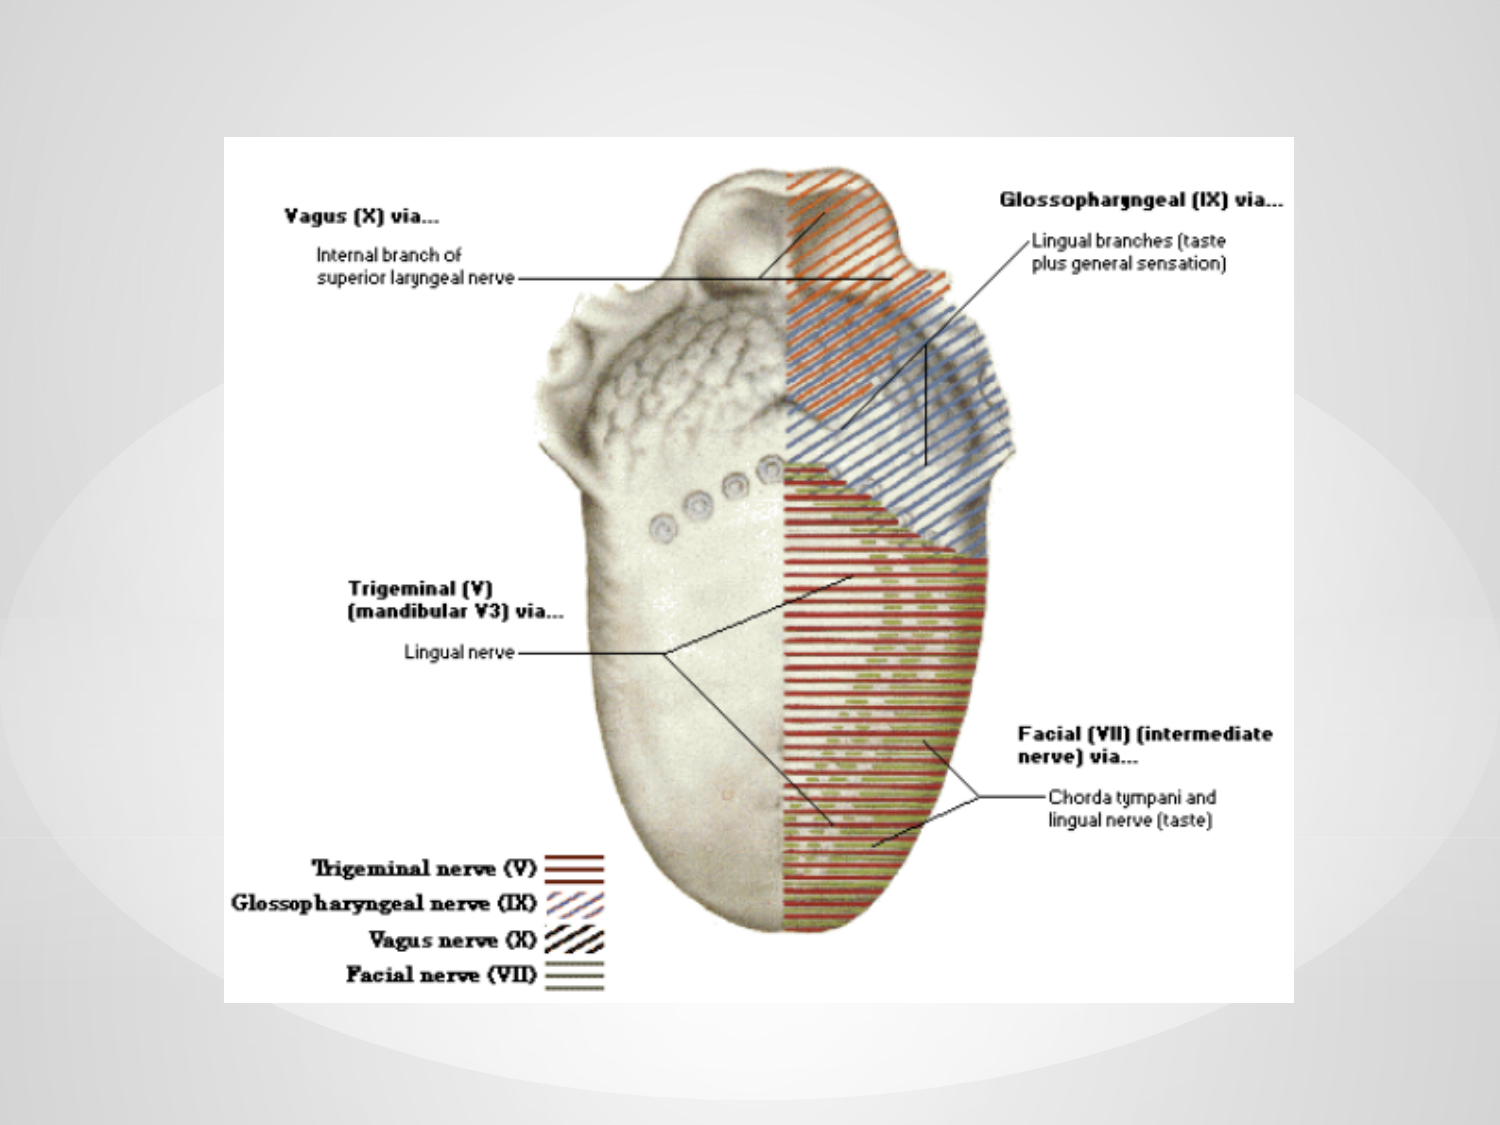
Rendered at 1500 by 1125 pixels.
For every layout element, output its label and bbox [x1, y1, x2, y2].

picture [224, 136, 1294, 1003]
